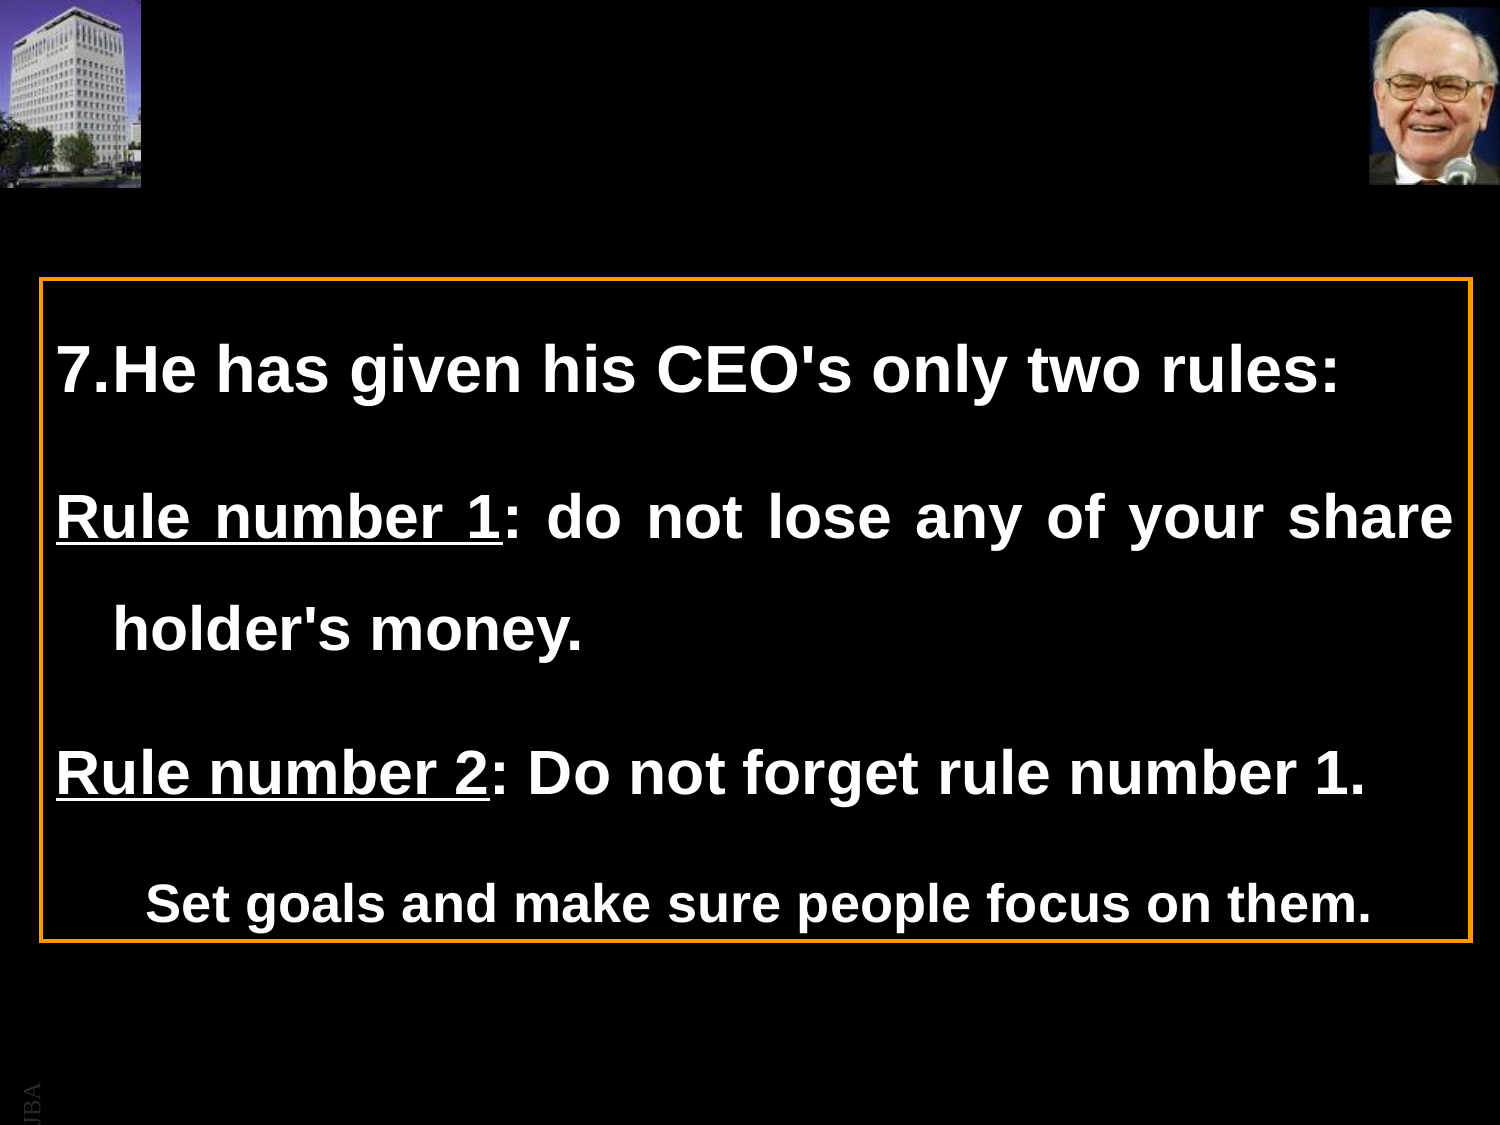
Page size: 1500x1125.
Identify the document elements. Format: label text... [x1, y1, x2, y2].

picture [1369, 7, 1500, 185]
text_box He has given his CEO's only two rules: Rule number 1: do not lose any of your share holder's money. Rule number 2: Do not forget rule number 1. Set goals and make sure people focus on them. [41, 278, 1471, 941]
picture [0, 0, 141, 188]
